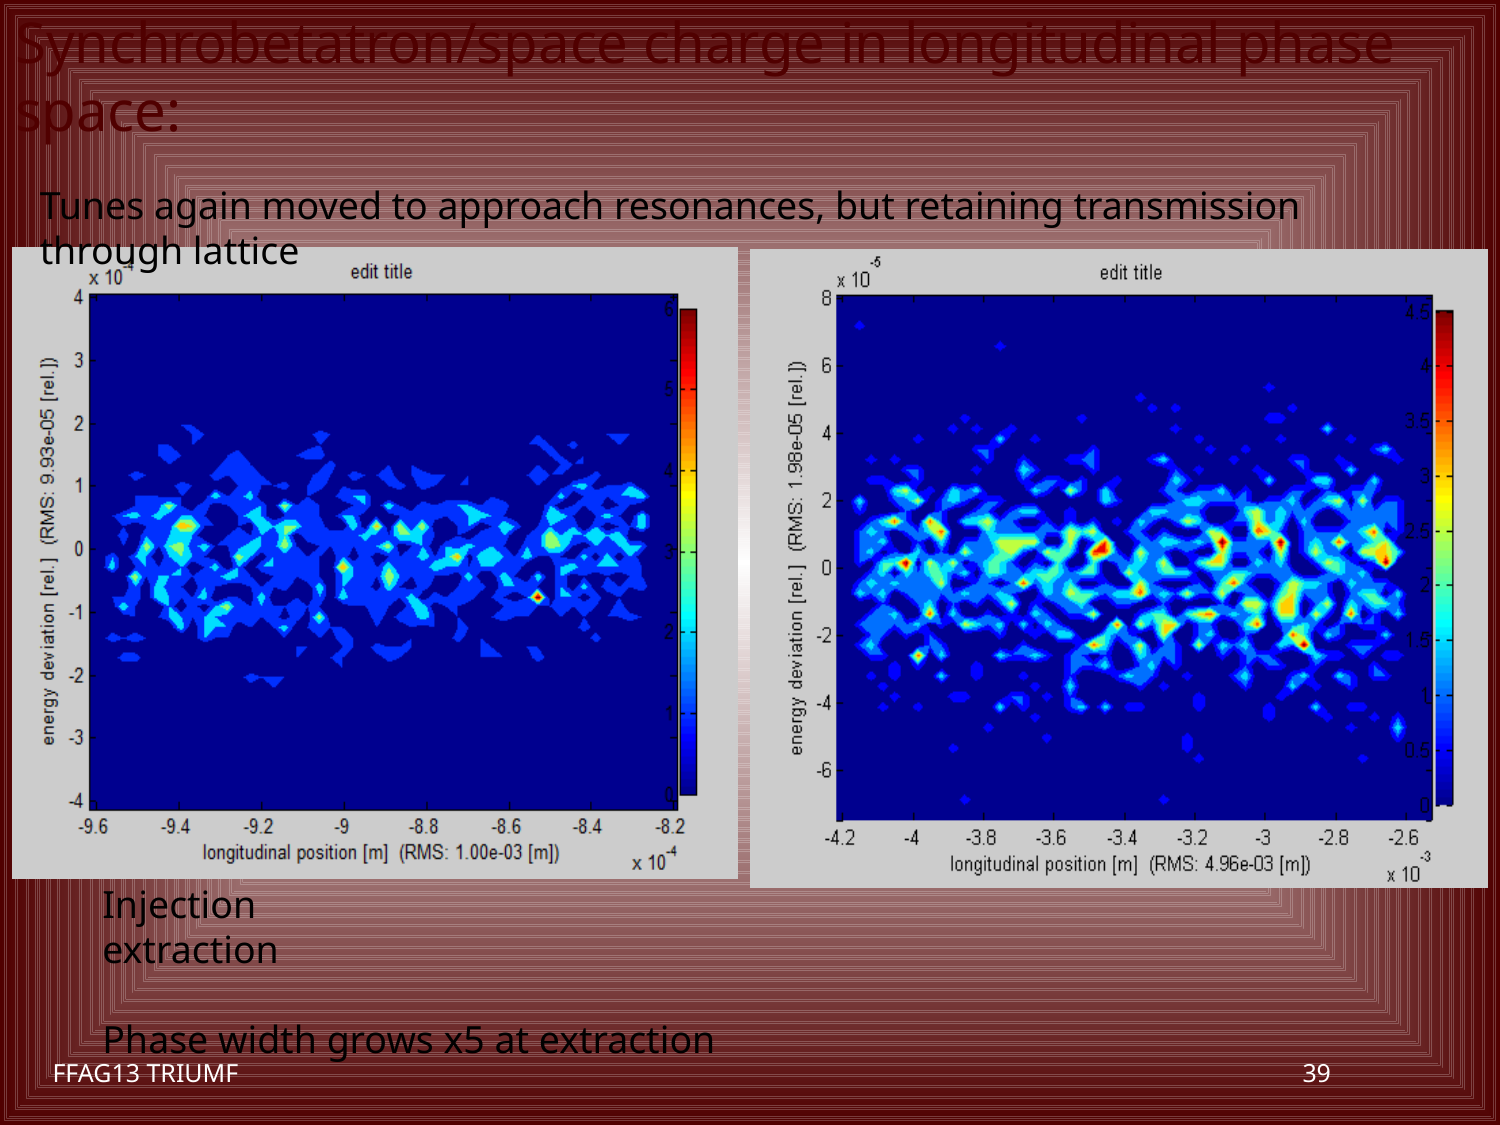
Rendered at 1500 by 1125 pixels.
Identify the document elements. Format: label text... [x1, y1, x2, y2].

footer FFAG13 TRIUMF [37, 1050, 875, 1110]
slide_number 39 [1287, 1050, 1475, 1110]
picture [749, 249, 1488, 888]
text_box Injection extraction Phase width grows x5 at extraction [87, 885, 1063, 1069]
title Synchrobetatron/space charge in longitudinal phase space: [0, 0, 1500, 150]
picture [12, 247, 738, 879]
text_box Tunes again moved to approach resonances, but retaining transmission through lattice [24, 174, 1425, 251]
